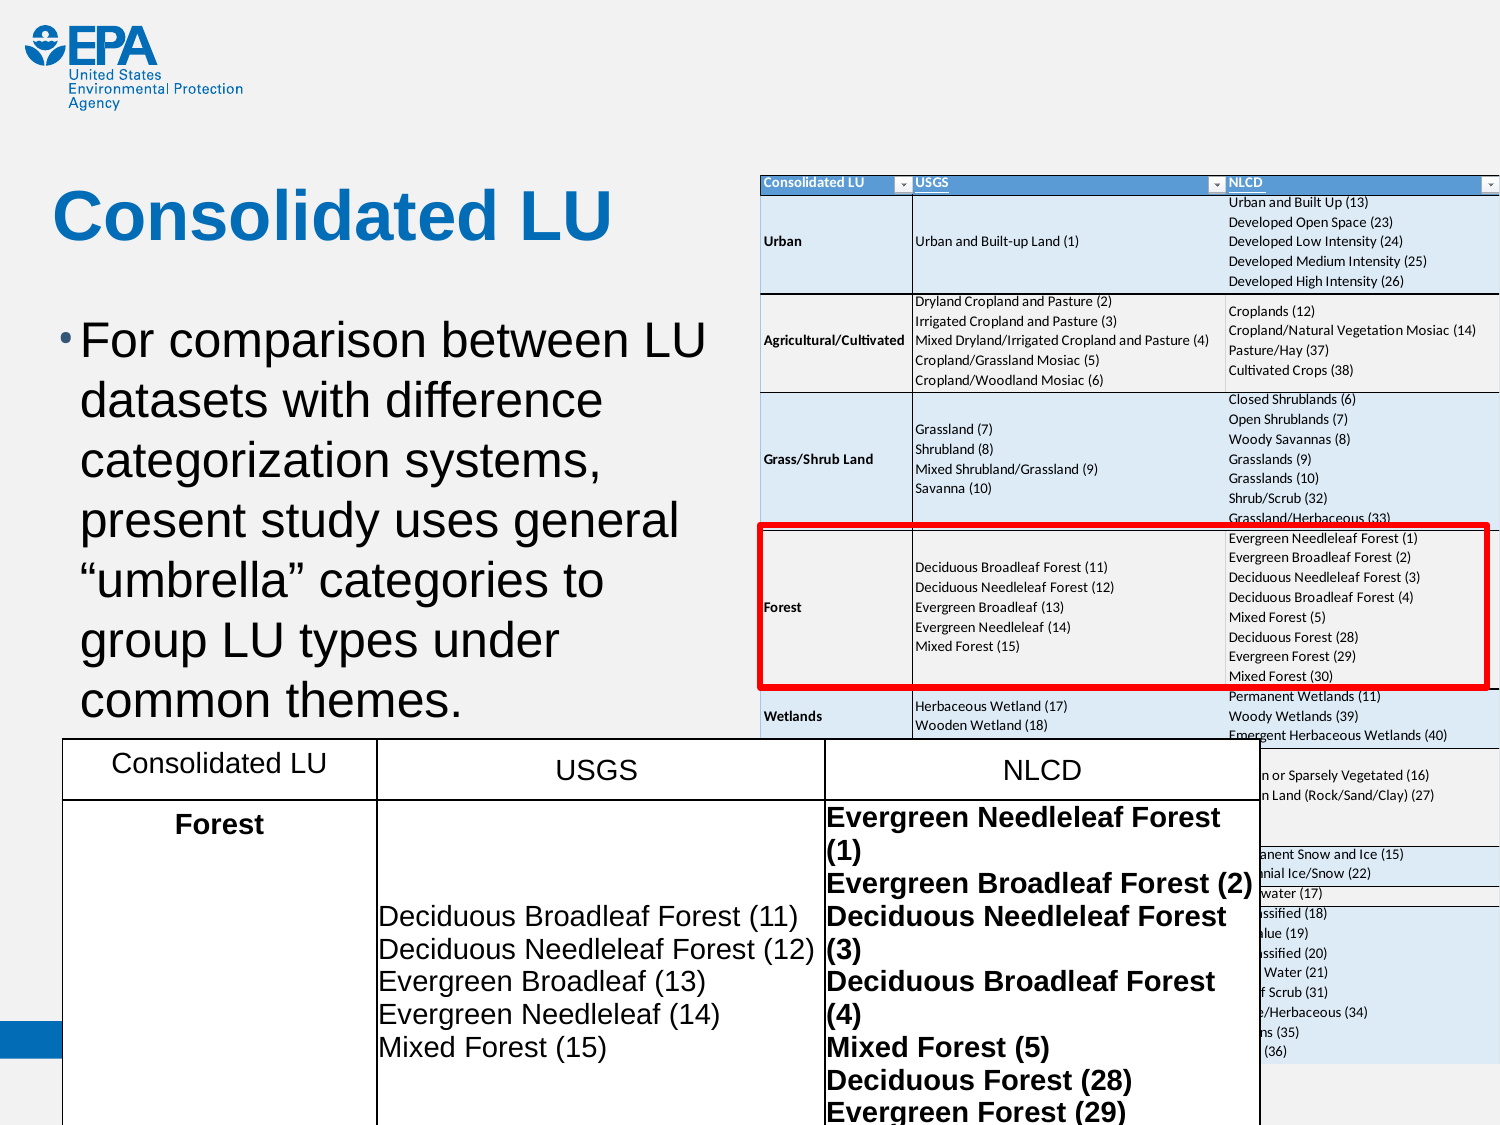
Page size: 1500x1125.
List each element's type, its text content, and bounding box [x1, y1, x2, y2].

table_cell Forest [63, 801, 376, 1125]
table_header Consolidated LU [63, 740, 376, 799]
table_header USGS [378, 740, 755, 799]
table_cell Deciduous Broadleaf Forest (11) Deciduous Needleleaf Forest (12) Evergreen Broadleaf (13) Evergreen Needleleaf (14) Mixed Forest (15) [378, 801, 824, 1125]
list For comparison between LU datasets with difference categorization systems, present study uses general “umbrella” categories to group LU types under common themes. [37, 299, 725, 1000]
picture [760, 174, 1500, 1065]
slide_number 8 [0, 1021, 62, 1059]
title Consolidated LU [37, 162, 1375, 325]
table_cell Evergreen Needleleaf Forest (1) Evergreen Broadleaf Forest (2) Deciduous Needleleaf Forest (3) Deciduous Broadleaf Forest (4) Mixed Forest (5) Deciduous Forest (28) Evergreen Forest (29) Mixed Forest (30) [826, 1074, 1259, 1125]
